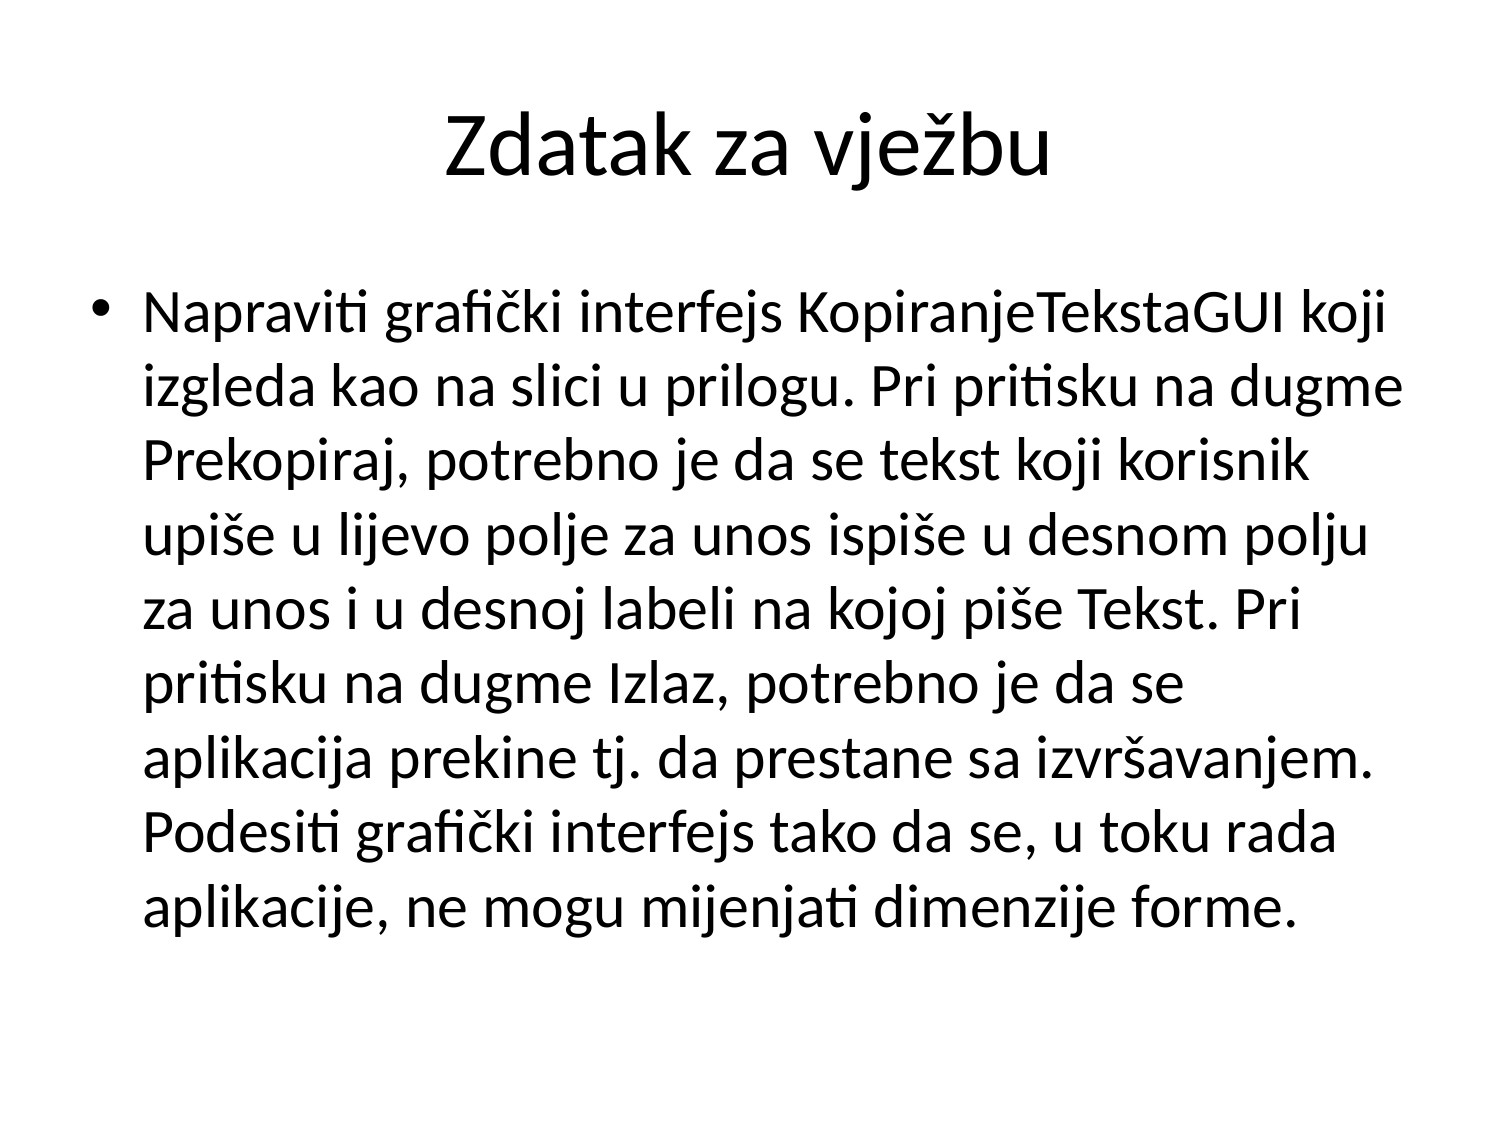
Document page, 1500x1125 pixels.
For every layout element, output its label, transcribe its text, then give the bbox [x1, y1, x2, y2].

list Napraviti grafički interfejs KopiranjeTekstaGUI koji izgleda kao na slici u prilogu. Pri pritisku na dugme Prekopiraj, potrebno je da se tekst koji korisnik upiše u lijevo polje za unos ispiše u desnom polju za unos i u desnoj labeli na kojoj piše Tekst. Pri pritisku na dugme Izlaz, potrebno je da se aplikacija prekine tj. da prestane sa izvršavanjem. Podesiti grafički interfejs tako da se, u toku rada aplikacije, ne mogu mijenjati dimenzije forme. [75, 262, 1425, 1005]
title Zdatak za vježbu [75, 45, 1425, 233]
